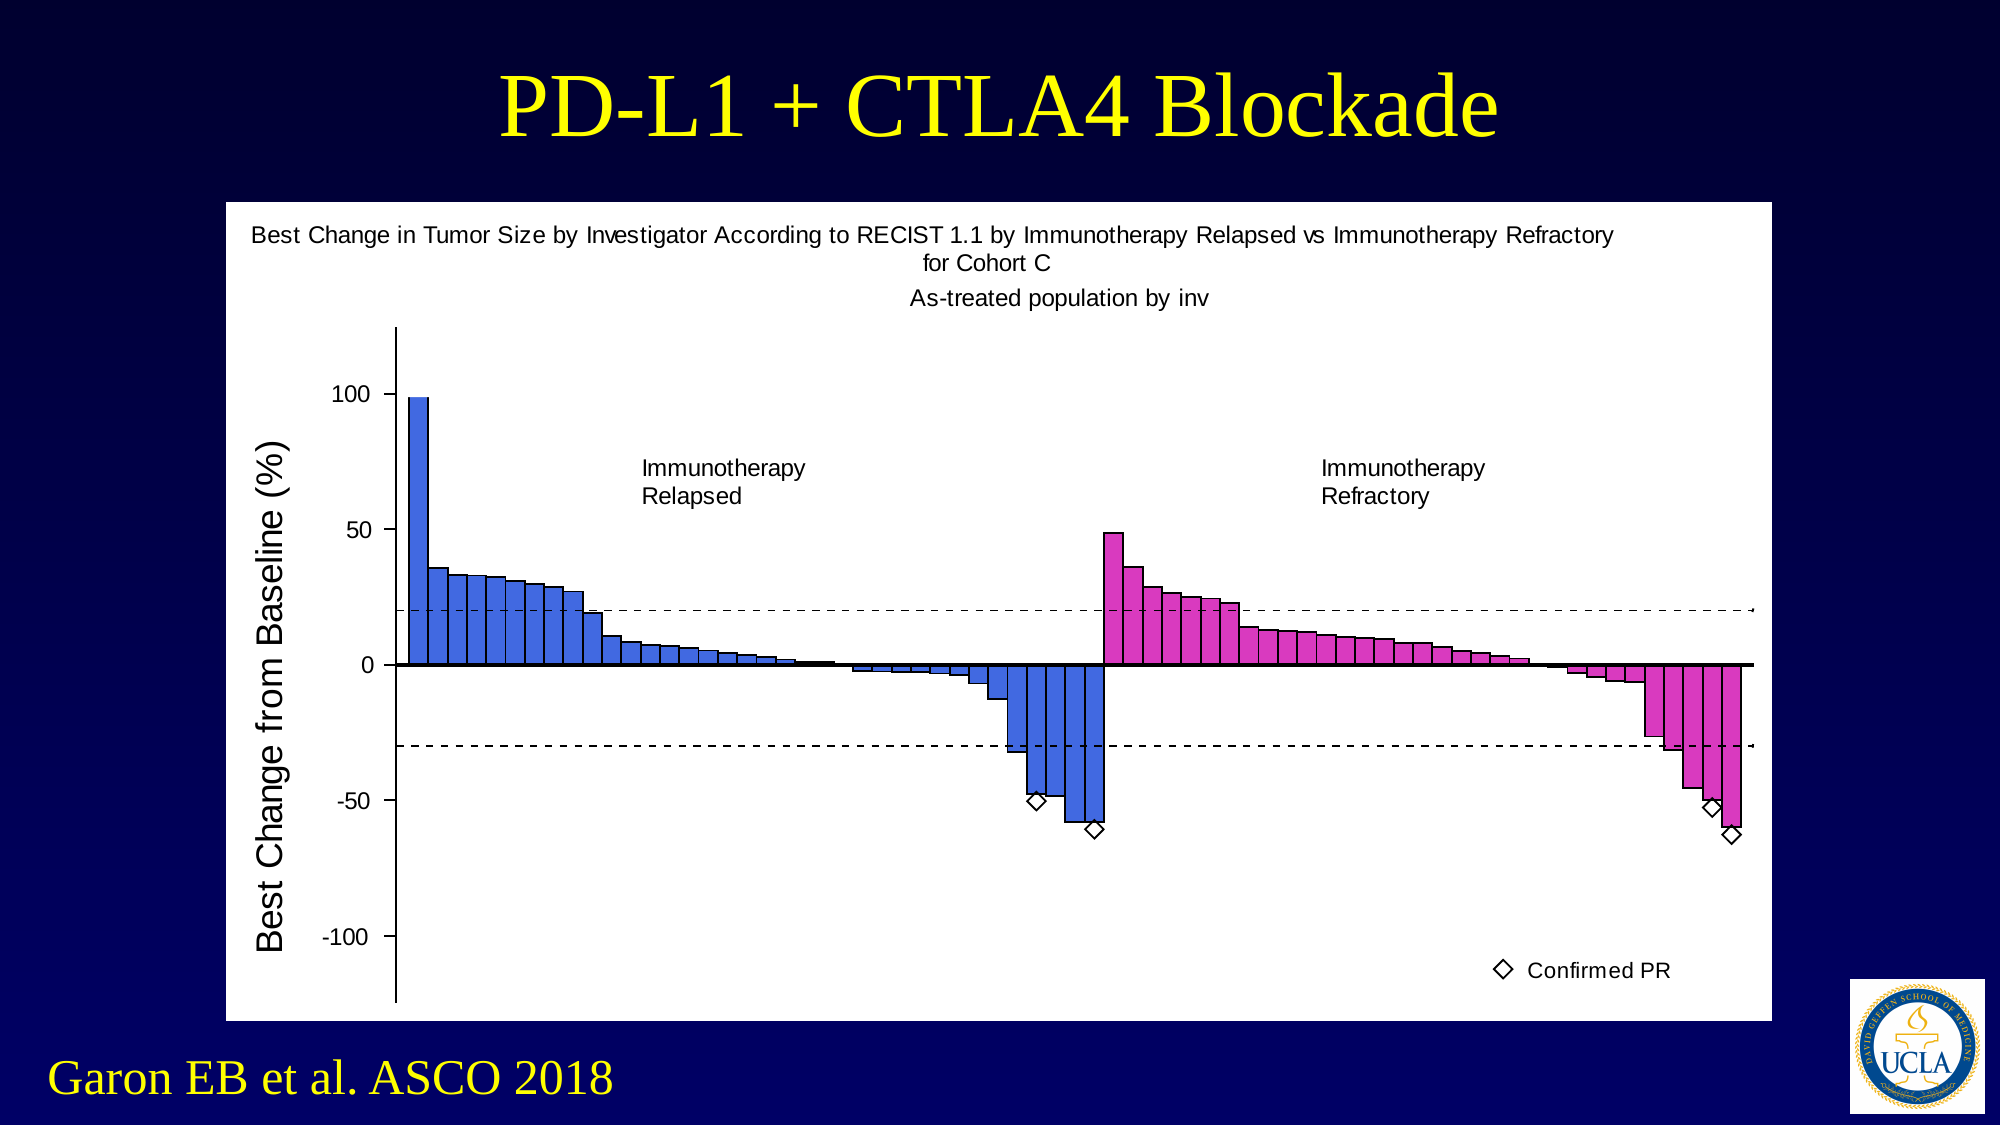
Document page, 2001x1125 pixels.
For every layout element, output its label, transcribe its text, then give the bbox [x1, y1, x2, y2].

title PD-L1 + CTLA4 Blockade [99, 6, 1900, 194]
text_box Garon EB et al. ASCO 2018 [0, 1037, 662, 1113]
picture [225, 202, 1775, 1024]
picture [1850, 979, 1985, 1114]
